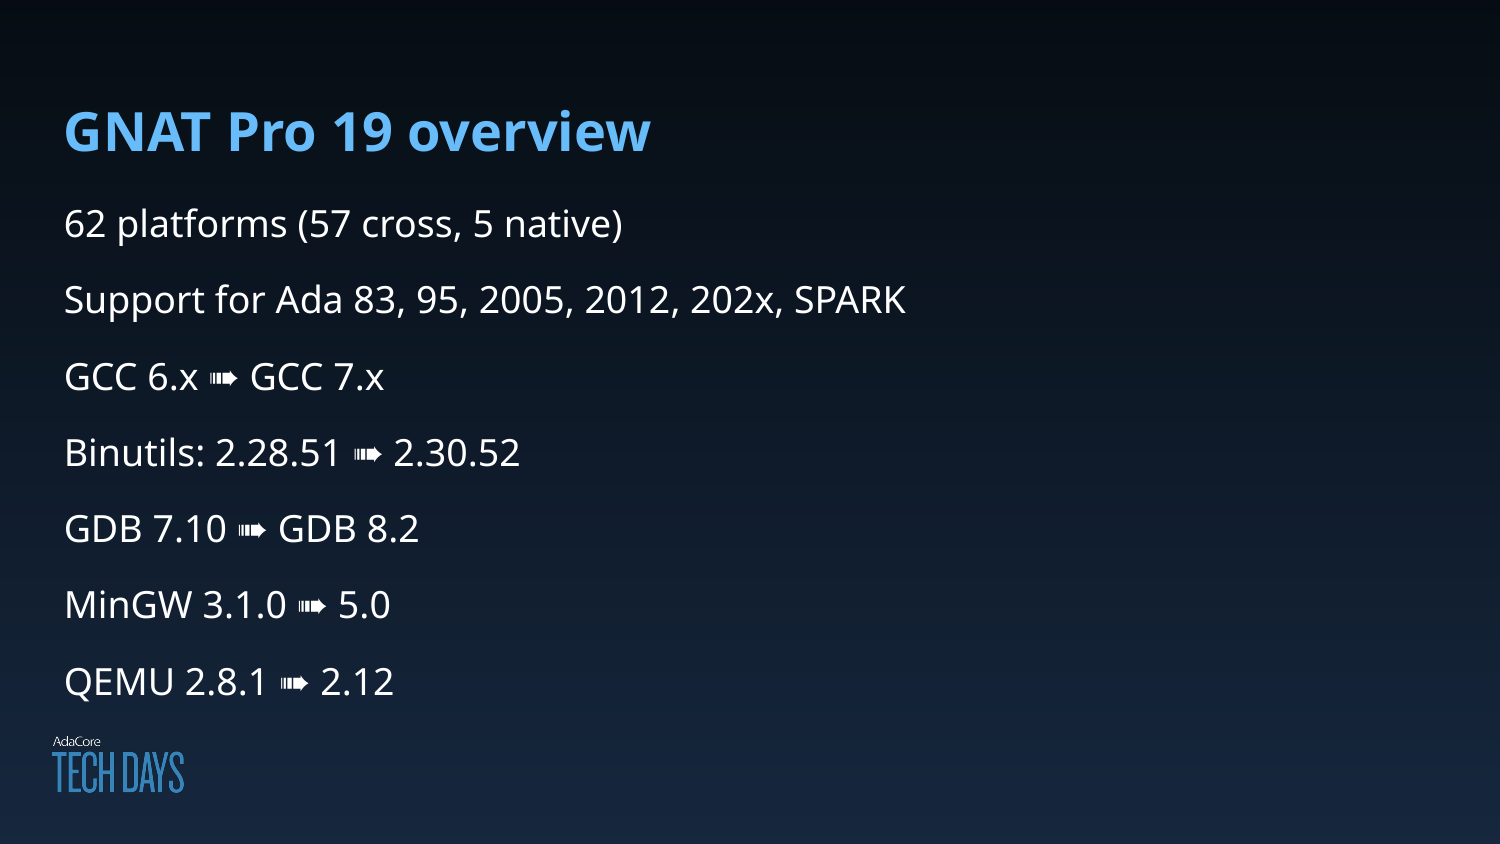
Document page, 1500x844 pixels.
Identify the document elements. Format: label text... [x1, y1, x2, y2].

picture [52, 736, 185, 794]
text_box [154, 261, 1346, 686]
text_box 62 platforms (57 cross, 5 native) Support for Ada 83, 95, 2005, 2012, 202x, SPARK GCC 6.x ➠ GCC 7.x Binutils: 2.28.51 ➠ 2.30.52 GDB 7.10 ➠ GDB 8.2 MinGW 3.1.0 ➠ 5.0 QEMU 2.8.1 ➠ 2.12 [61, 197, 1252, 622]
title GNAT Pro 19 overview [61, 88, 1252, 177]
